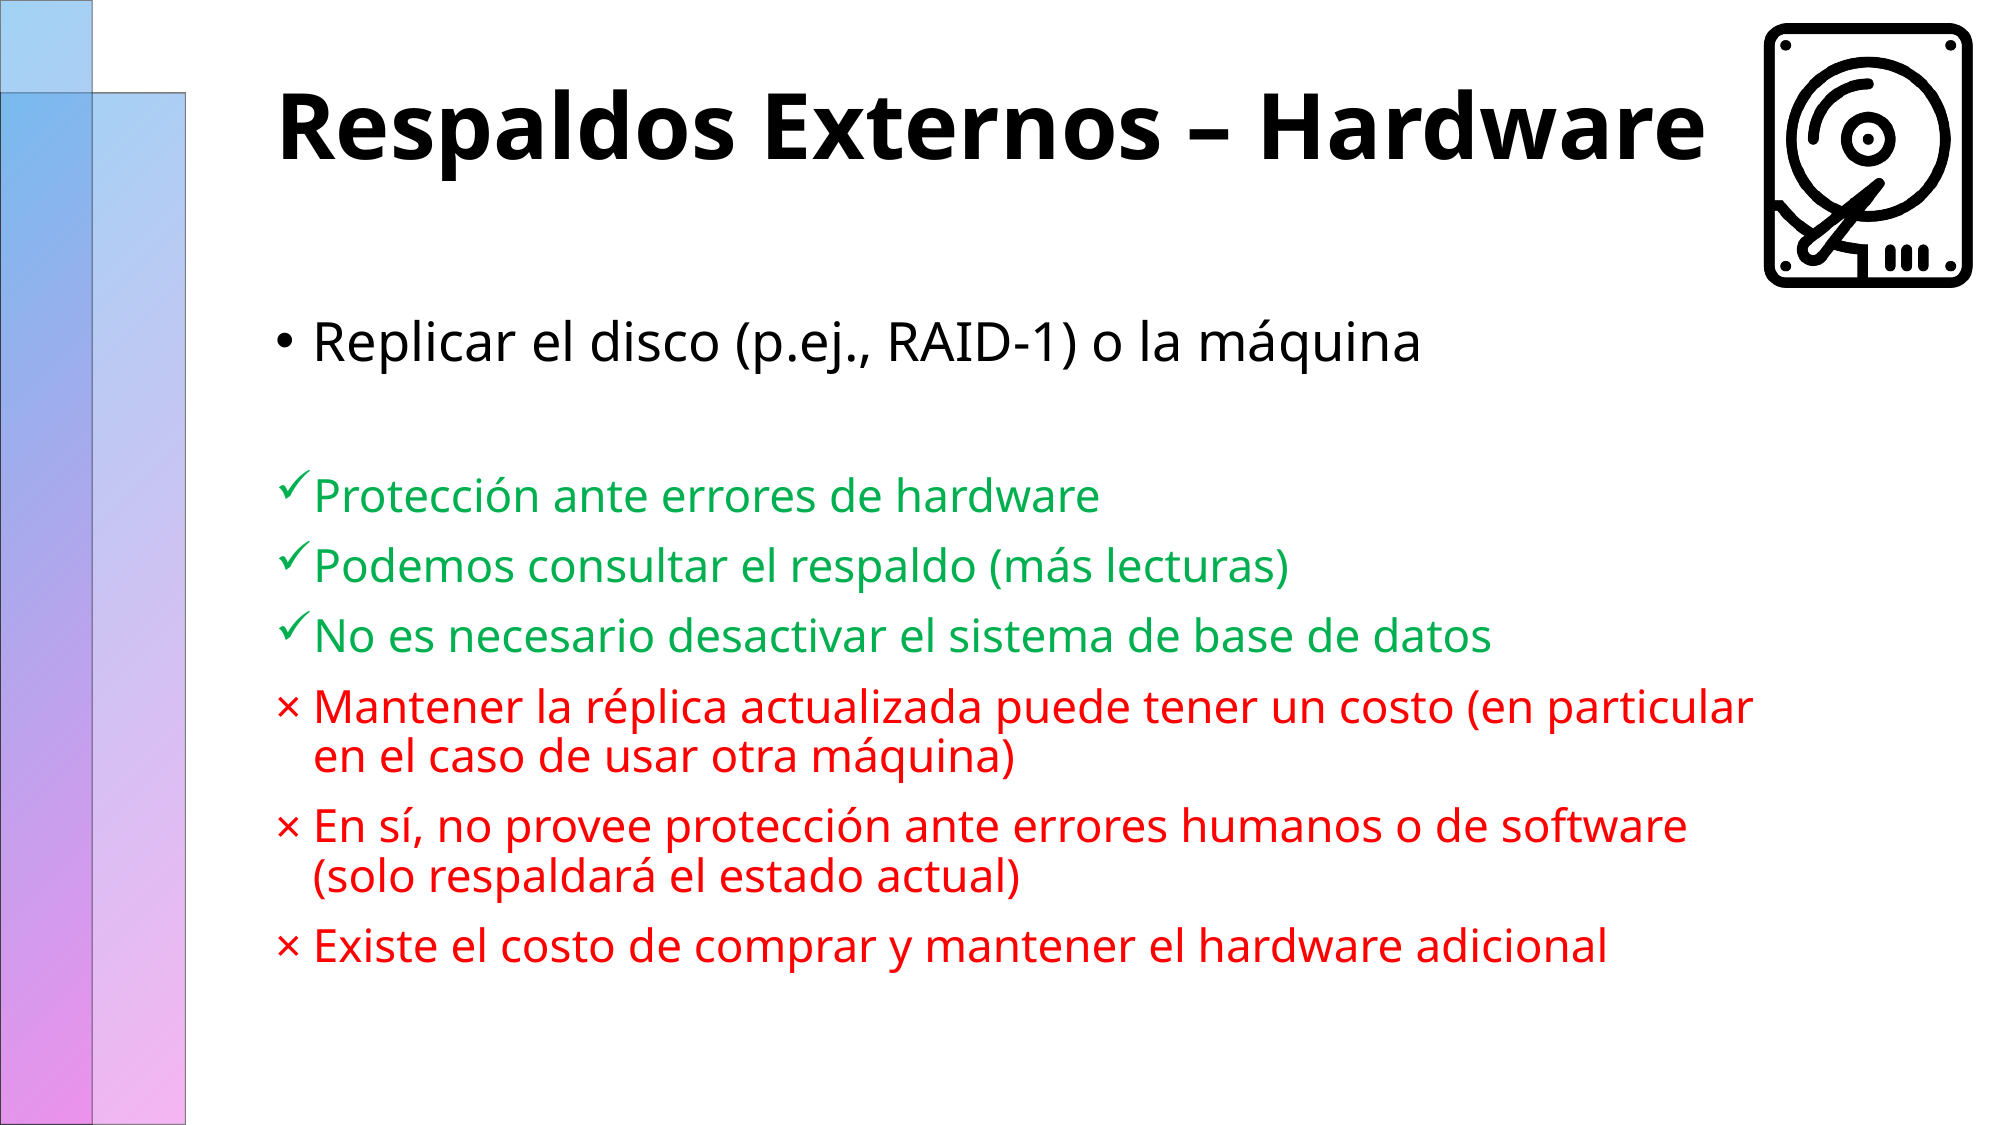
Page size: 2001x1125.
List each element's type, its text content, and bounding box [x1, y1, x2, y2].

list Replicar el disco (p.ej., RAID-1) o la máquina Protección ante errores de hardware Podemos consultar el respaldo (más lecturas) No es necesario desactivar el sistema de base de datos Mantener la réplica actualizada puede tener un costo (en particular en el caso de usar otra máquina) En sí, no provee protección ante errores humanos o de software (solo respaldará el estado actual) Existe el costo de comprar y mantener el hardware adicional [260, 306, 1817, 1019]
title Respaldos Externos – Hardware [260, 60, 1736, 269]
picture [1736, 23, 2000, 288]
